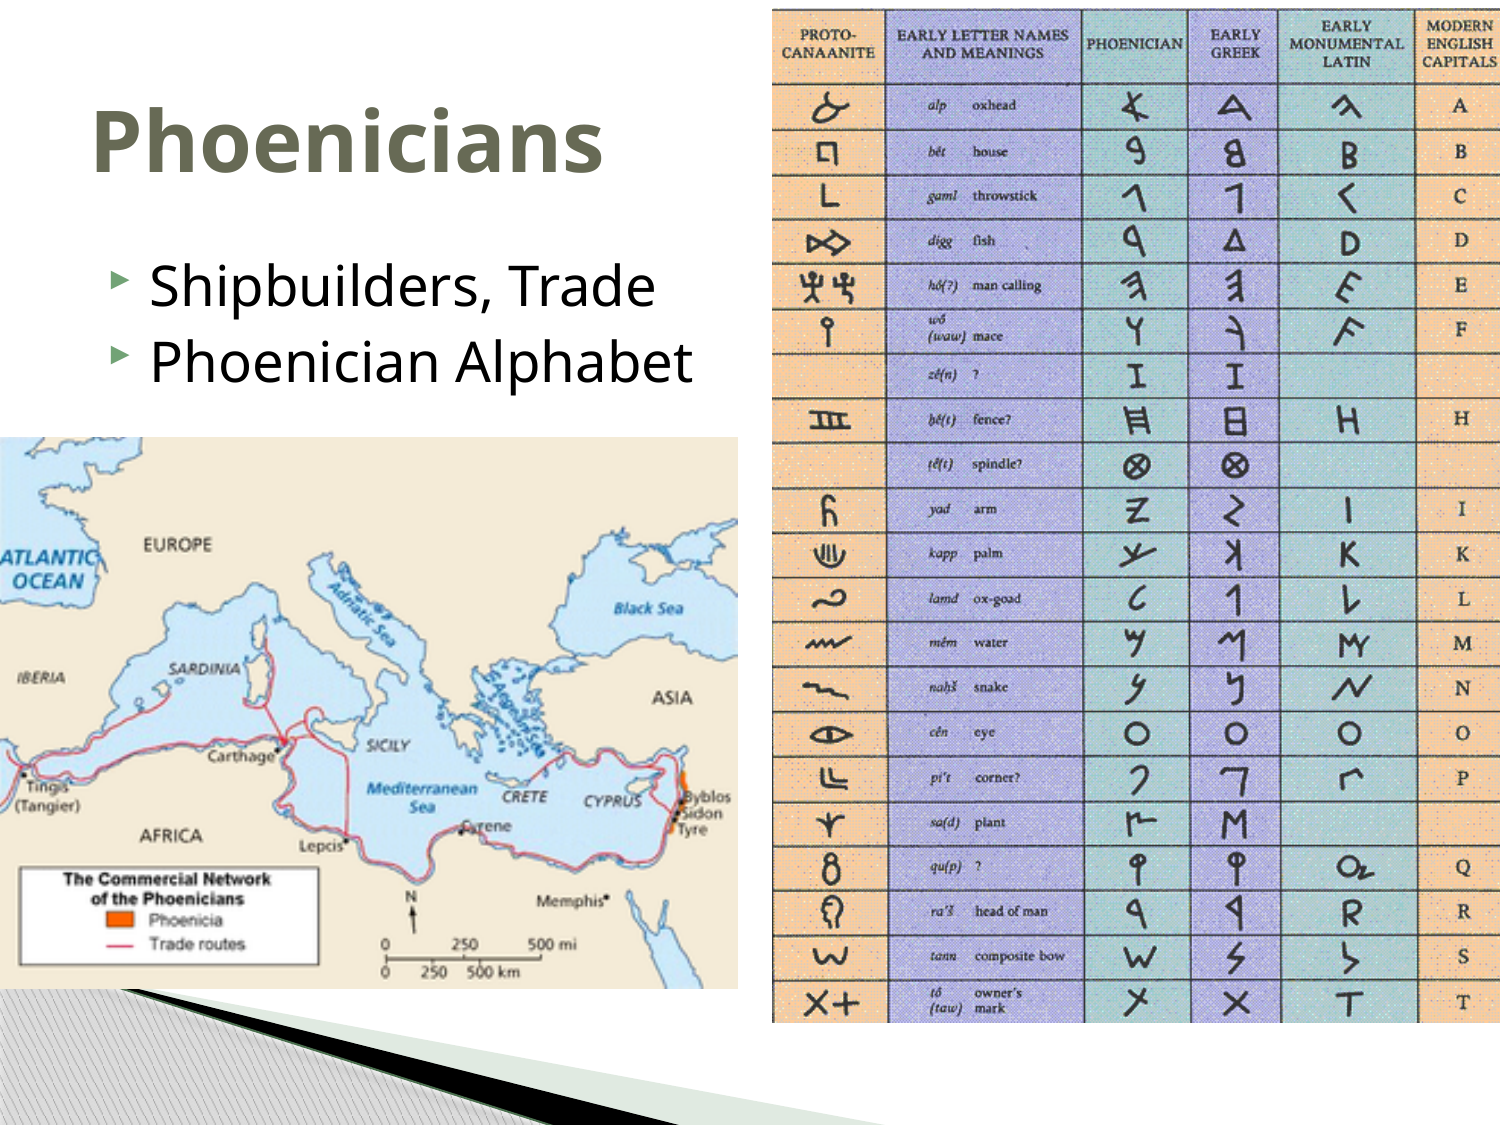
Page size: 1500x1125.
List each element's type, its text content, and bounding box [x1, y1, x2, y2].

title Phoenicians [75, 45, 766, 233]
picture [772, 8, 1500, 1023]
picture [0, 437, 738, 990]
list Shipbuilders, Trade Phoenician Alphabet [75, 243, 766, 986]
